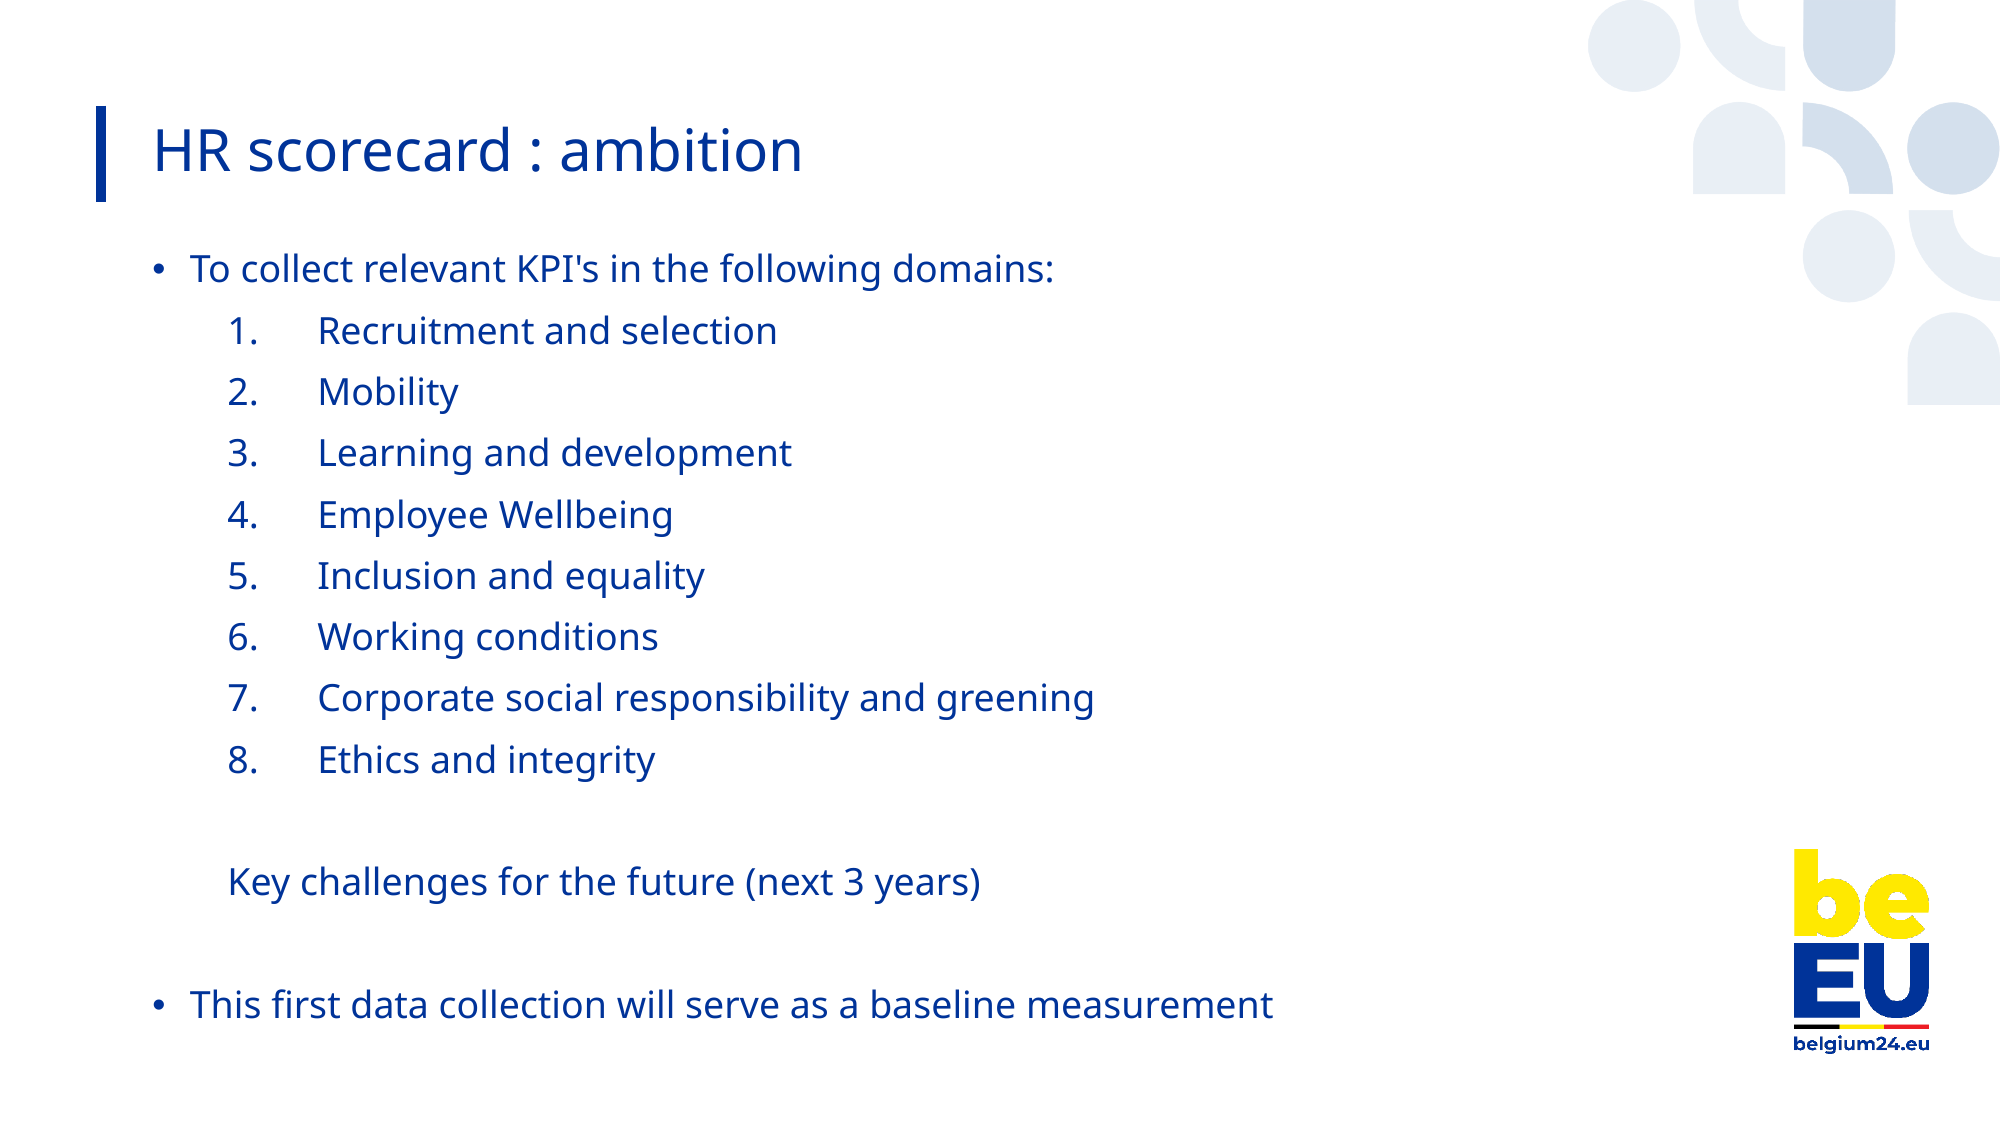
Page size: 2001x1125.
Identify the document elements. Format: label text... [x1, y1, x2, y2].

list To collect relevant KPI's in the following domains: 1. Recruitment and selection 2. Mobility 3. Learning and development 4. Employee Wellbeing 5. Inclusion and equality 6. Working conditions 7. Corporate social responsibility and greening 8. Ethics and integrity Key challenges for the future (next 3 years) This first data collection will serve as a baseline measurement [137, 243, 1725, 1049]
picture [1794, 849, 1929, 1054]
title HR scorecard : ambition [137, 100, 1863, 206]
picture [1588, 0, 2000, 405]
